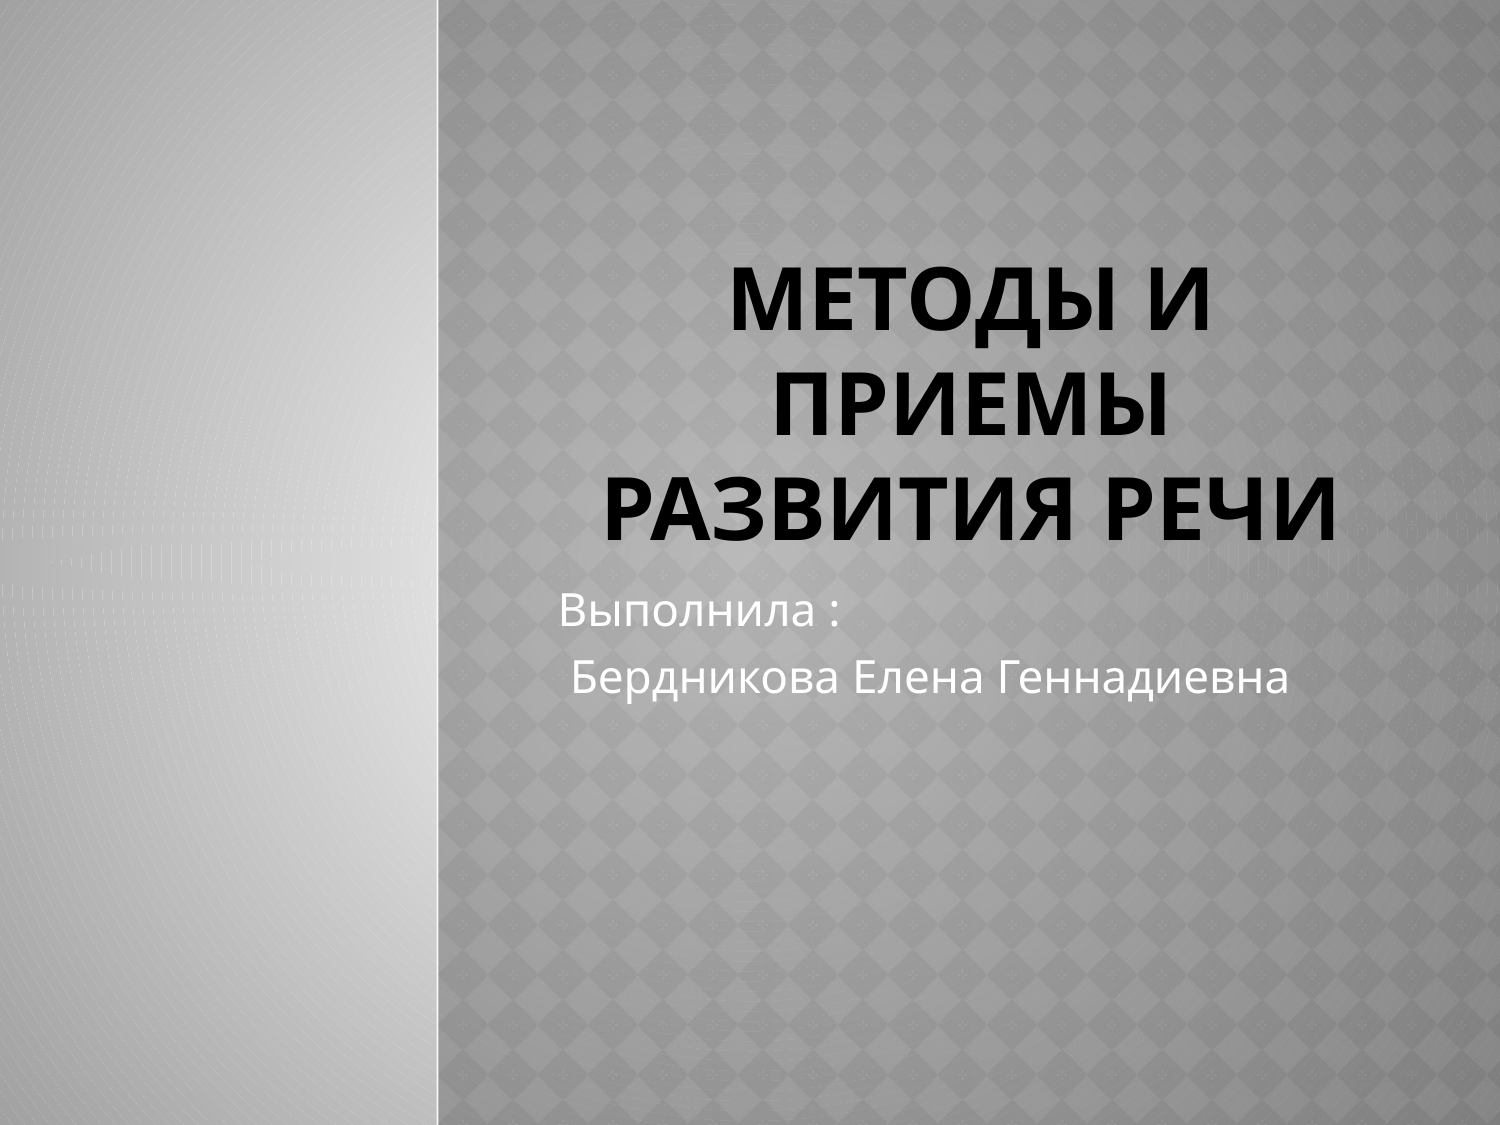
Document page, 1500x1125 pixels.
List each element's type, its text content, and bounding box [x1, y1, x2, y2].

subtitle Выполнила : Бердникова Елена Геннадиевна [550, 580, 1390, 762]
title Методы и приемы развития речи [552, 87, 1390, 558]
